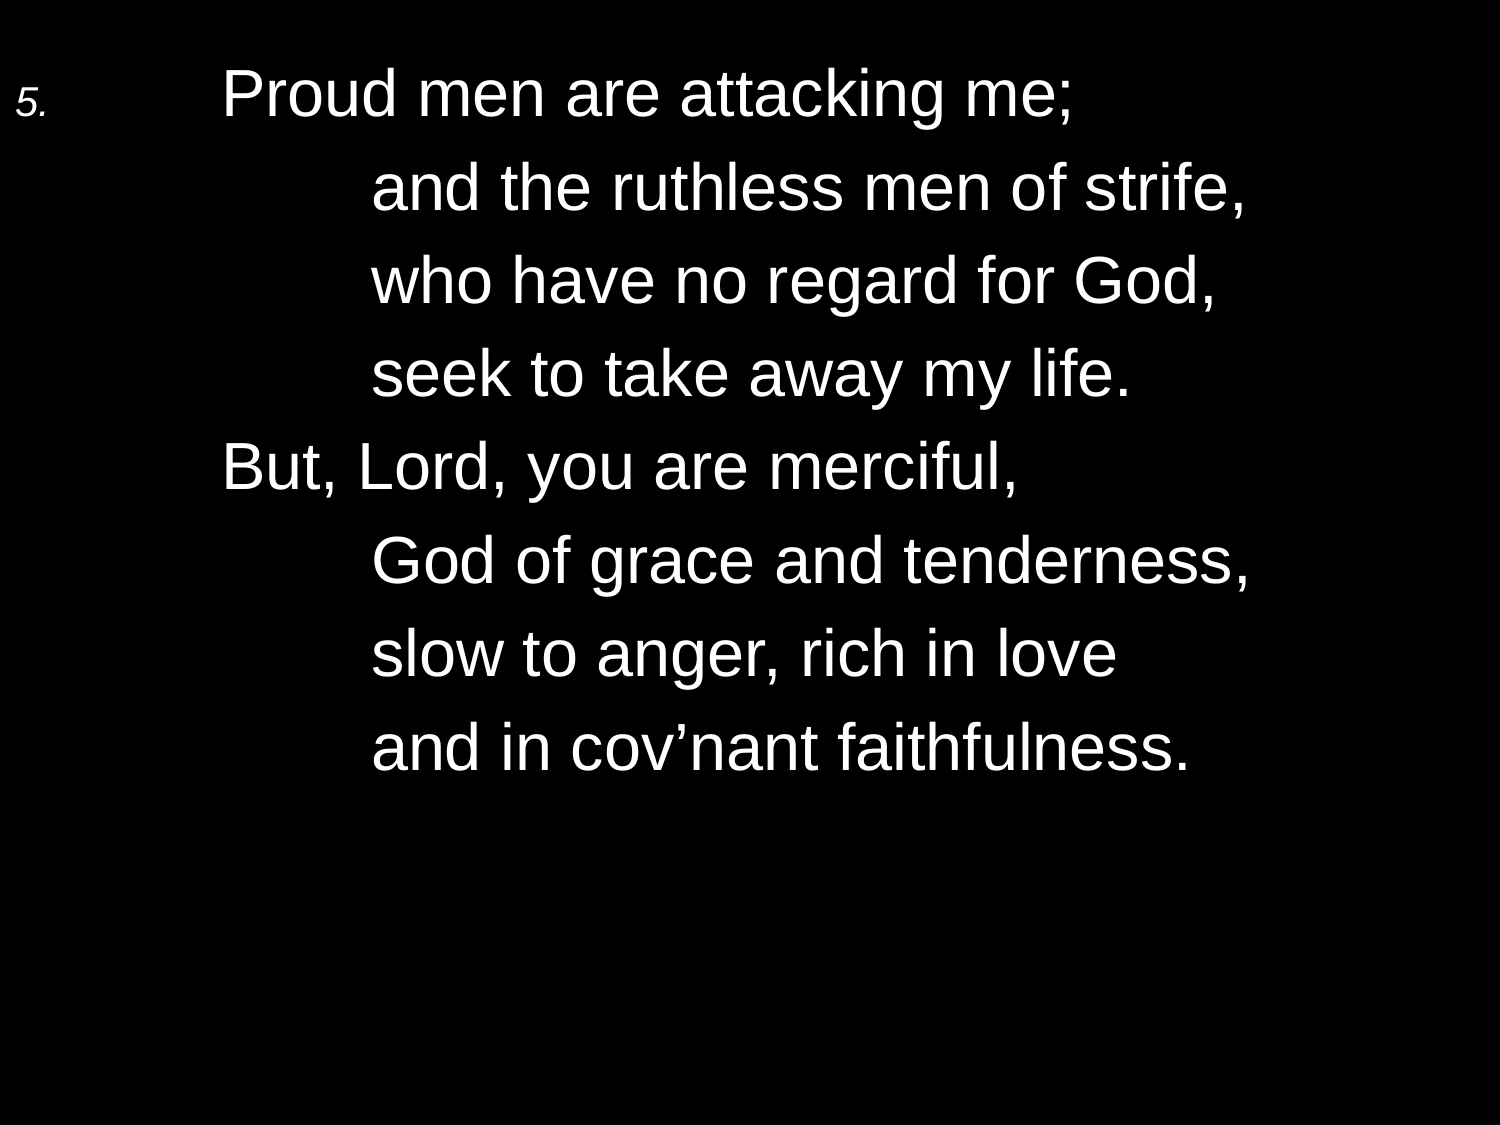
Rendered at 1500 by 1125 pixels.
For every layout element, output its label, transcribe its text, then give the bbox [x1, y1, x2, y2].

list 5. Proud men are attacking me; and the ruthless men of strife, who have no regard for God, seek to take away my life. But, Lord, you are merciful, God of grace and tenderness, slow to anger, rich in love and in cov’nant faithfulness. [0, 42, 1500, 1047]
